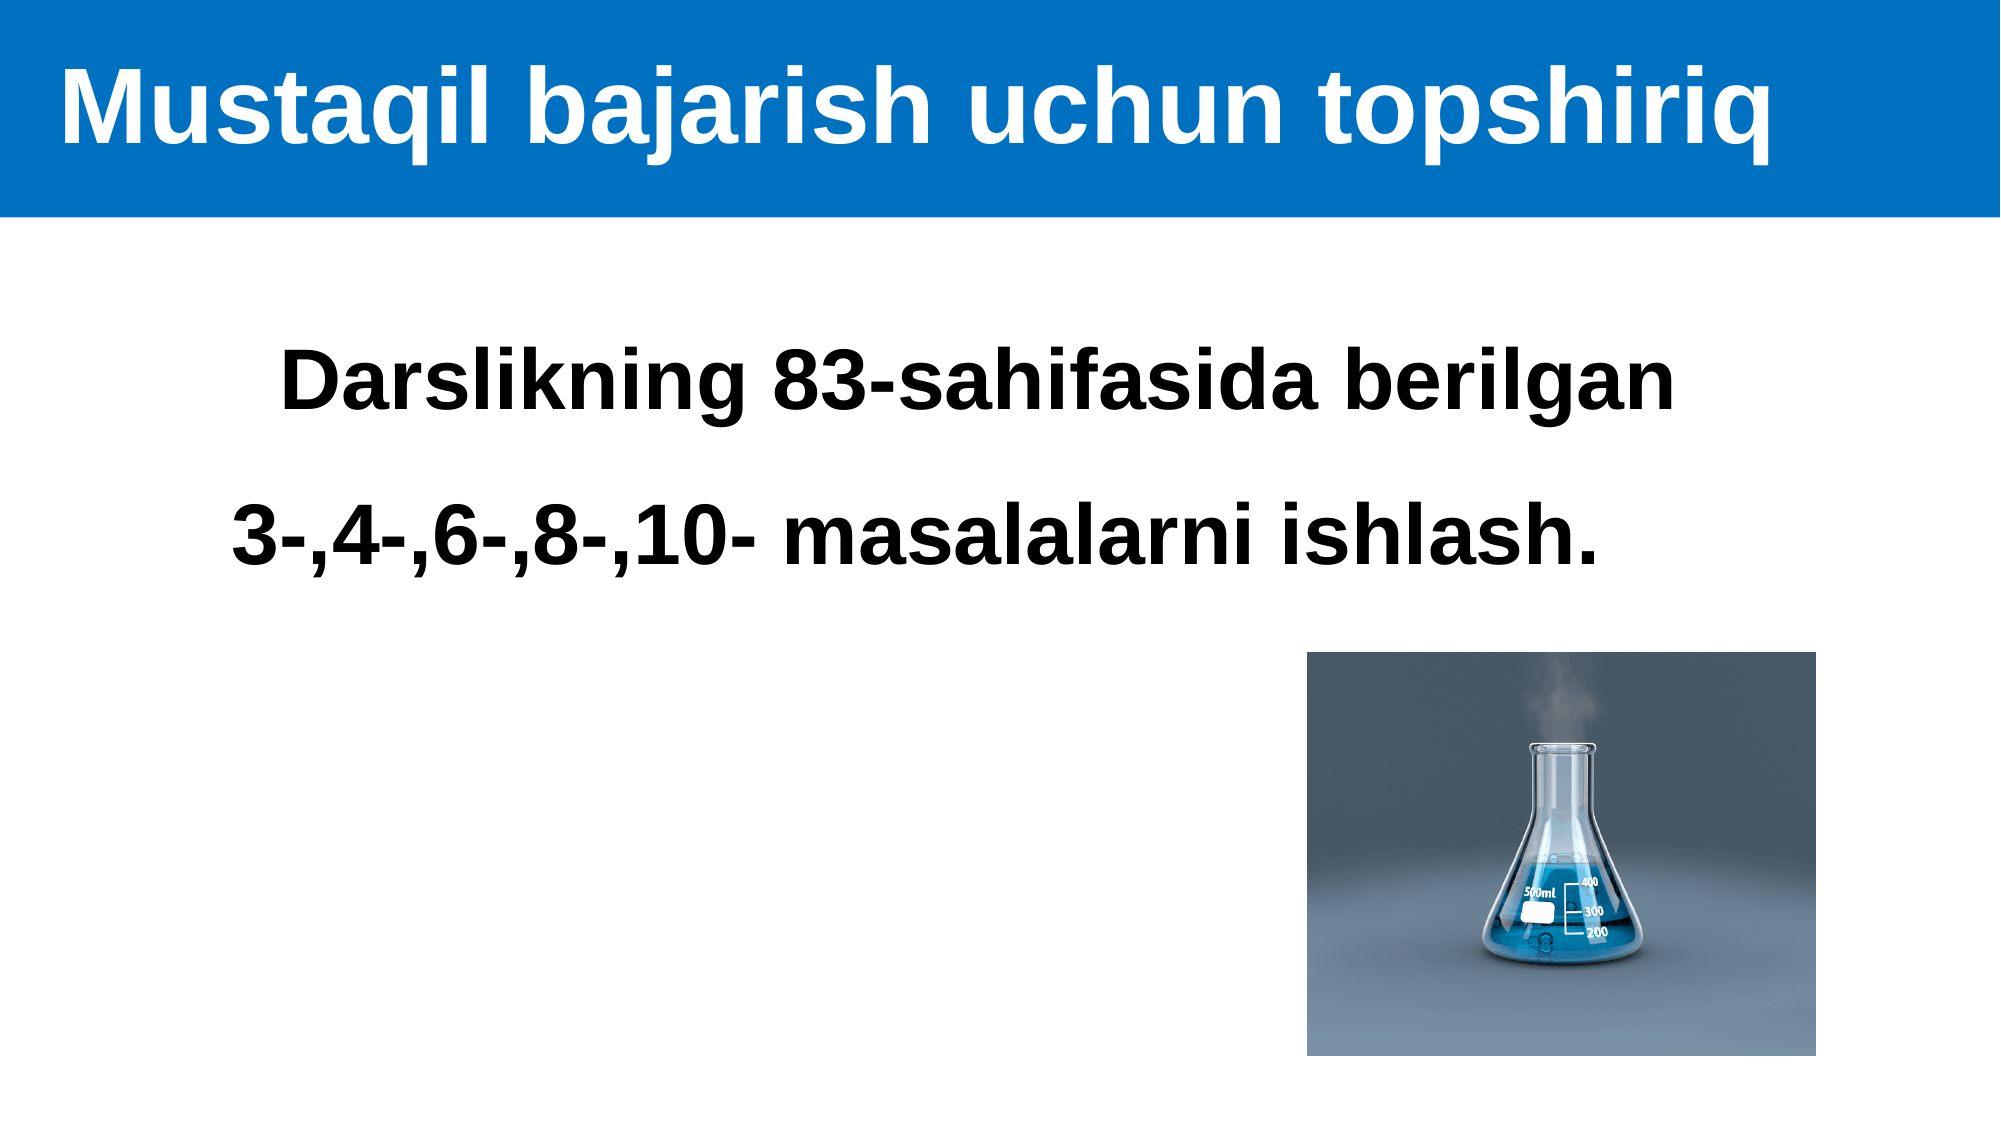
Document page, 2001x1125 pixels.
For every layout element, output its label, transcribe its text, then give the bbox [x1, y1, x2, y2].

list Darslikning 83-sahifasida berilgan 3-,4-,6-,8-,10- masalalarni ishlash. [216, 264, 1744, 724]
title Mustaqil bajarish uchun topshiriq [0, 0, 2000, 218]
picture [1307, 652, 1816, 1056]
